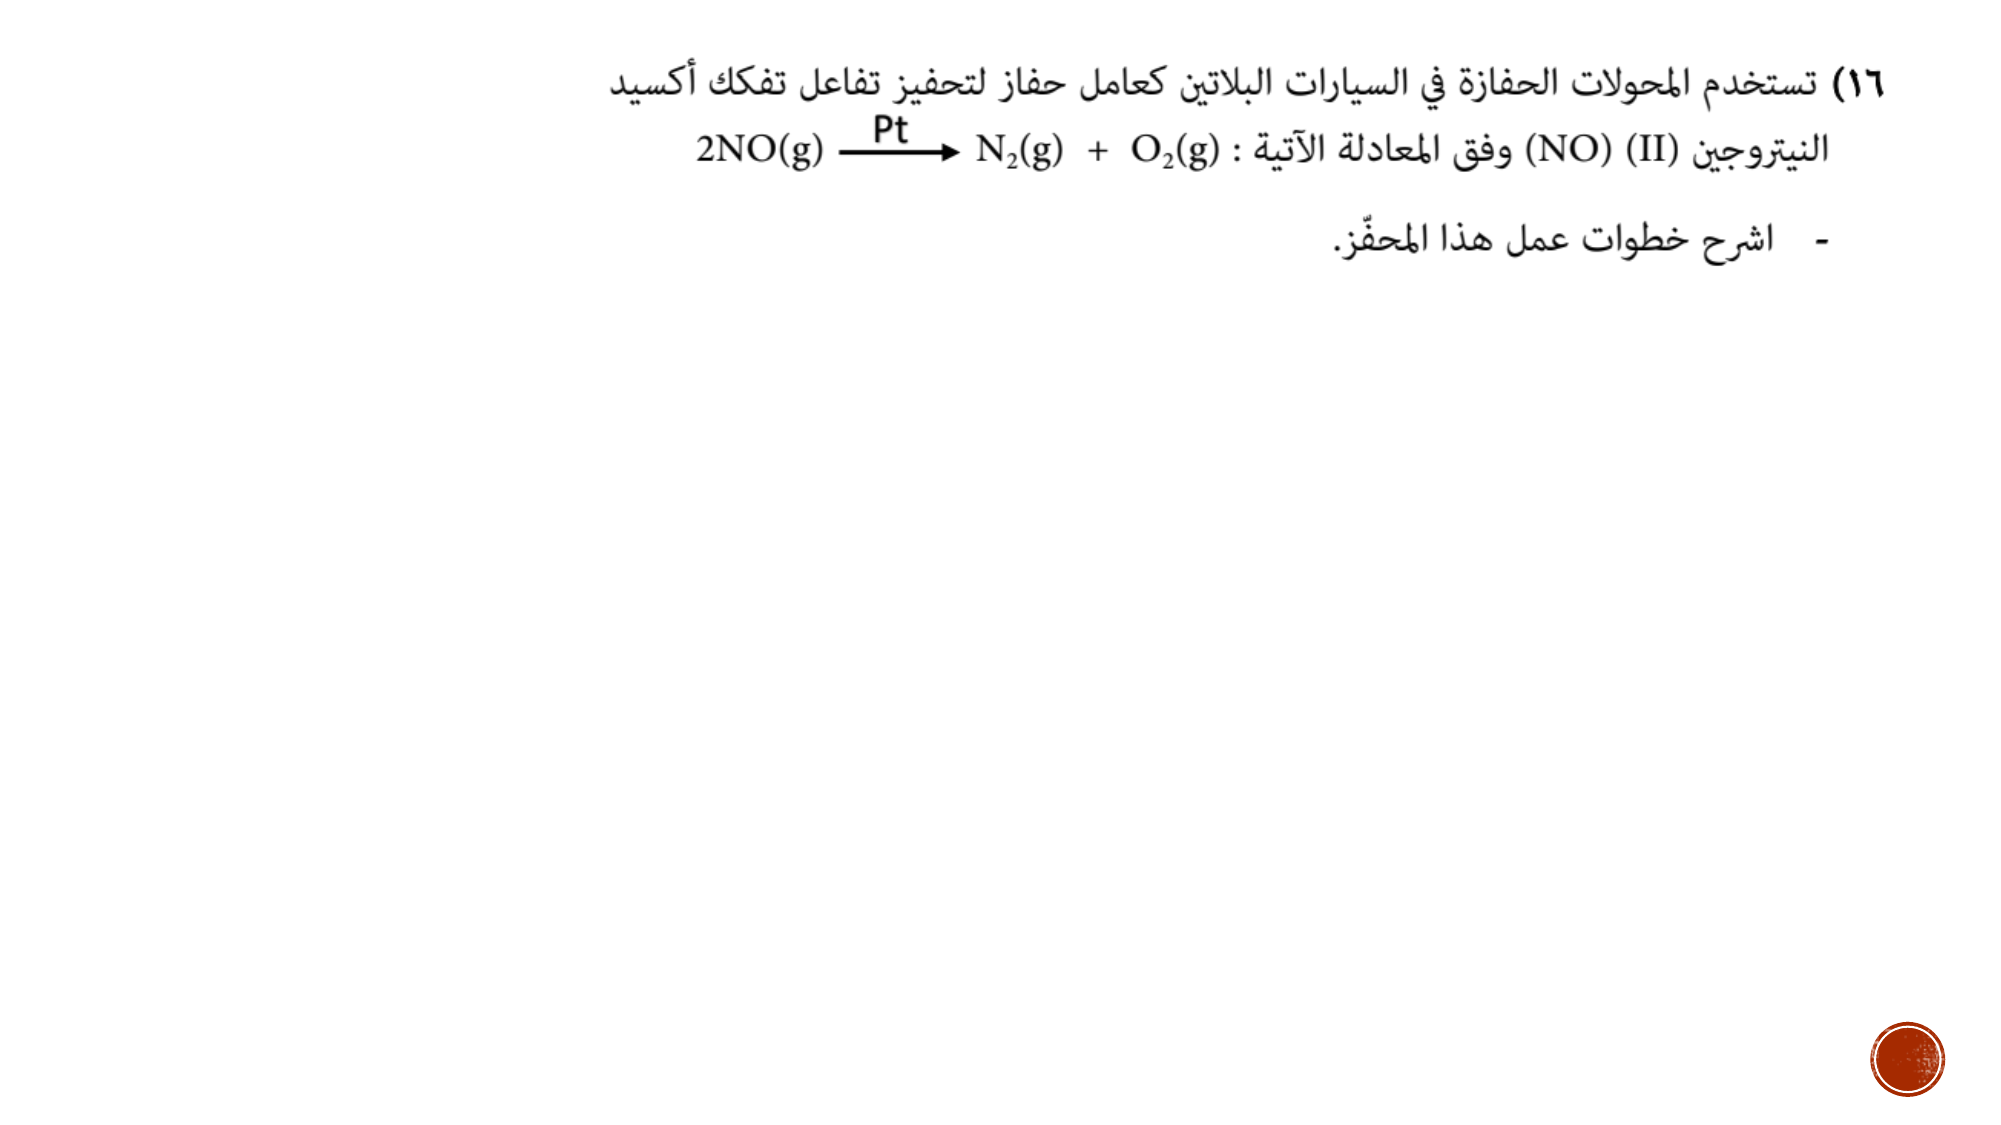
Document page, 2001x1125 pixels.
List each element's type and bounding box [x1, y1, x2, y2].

picture [331, 53, 1899, 317]
